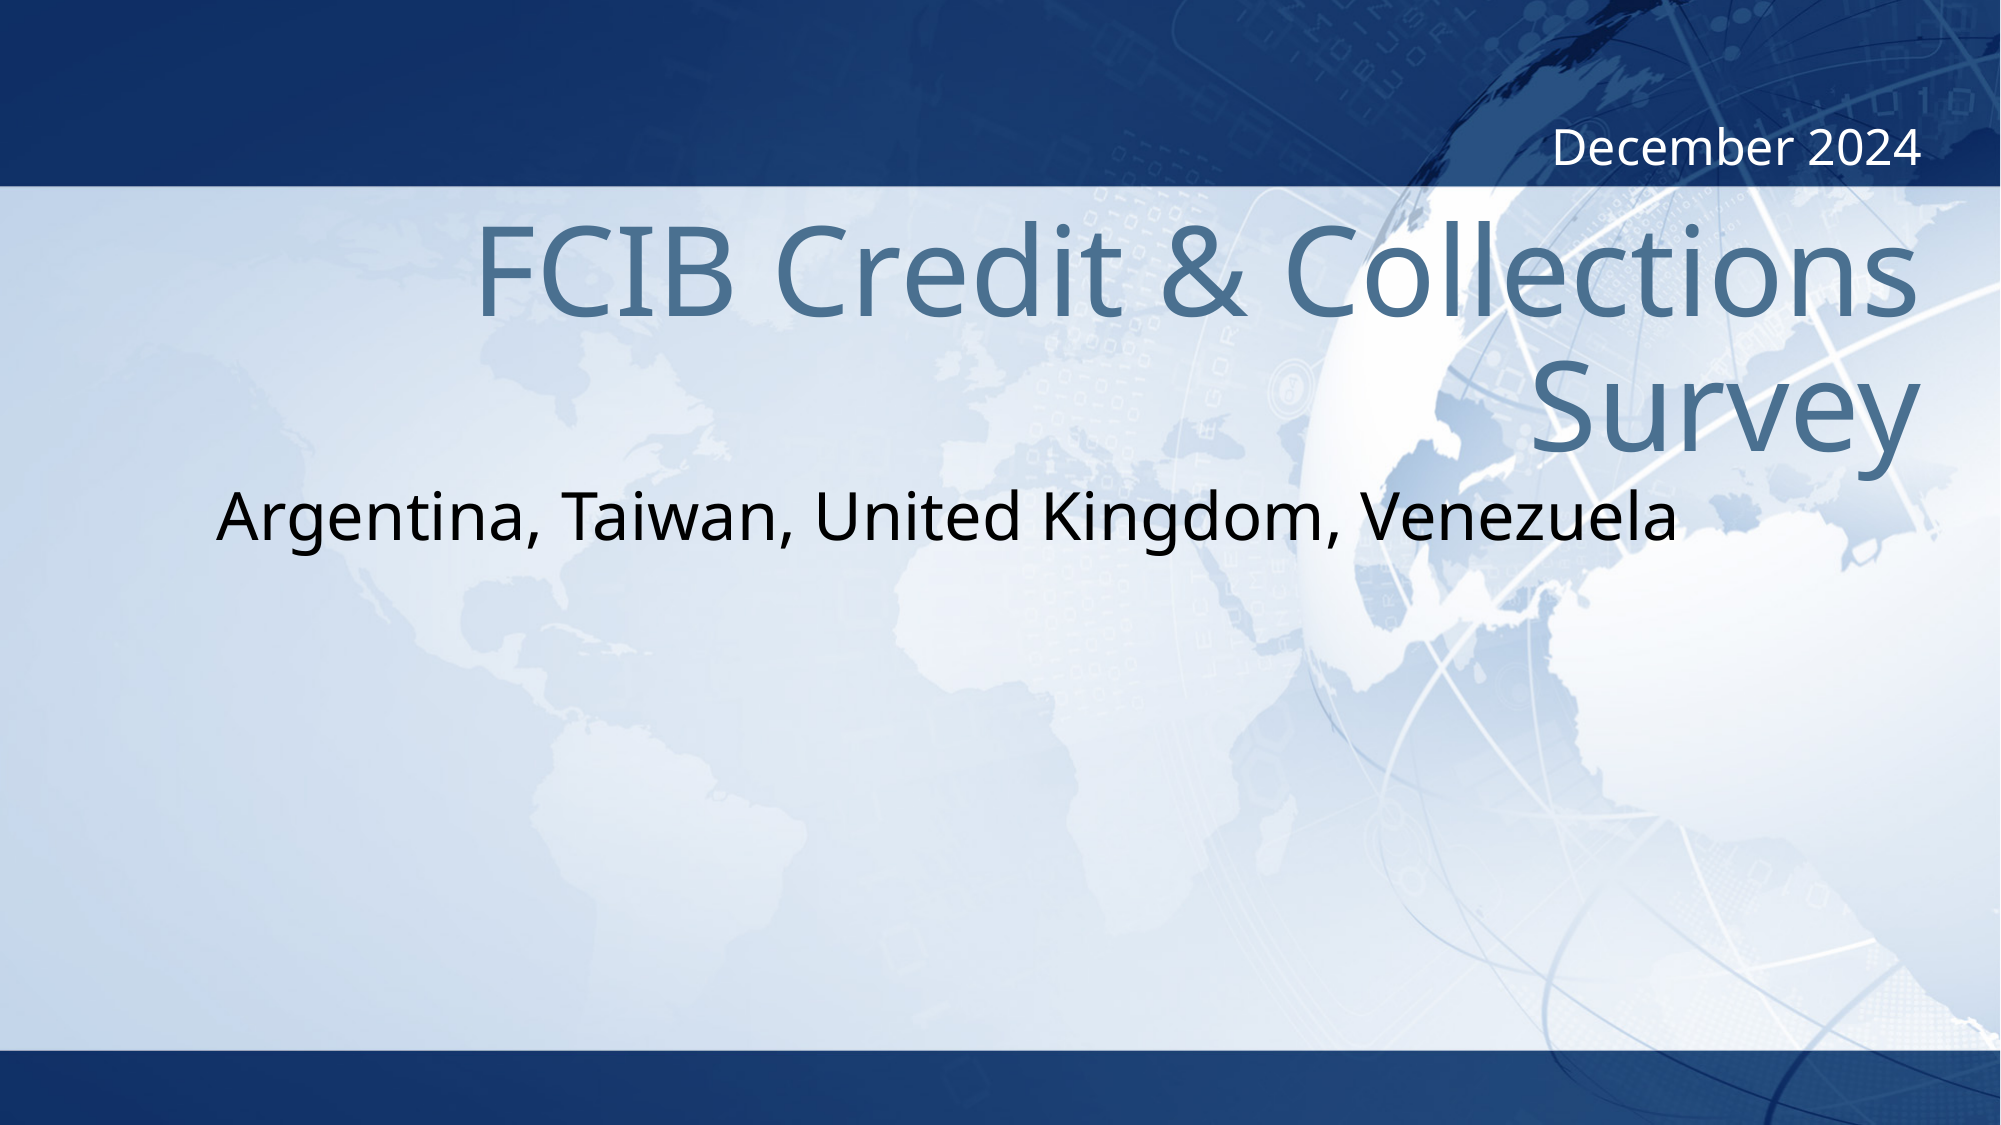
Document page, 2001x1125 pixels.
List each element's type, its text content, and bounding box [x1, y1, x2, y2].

text_box Argentina, Taiwan, United Kingdom, Venezuela [63, 423, 1835, 563]
picture [0, 0, 2001, 1125]
subtitle December 2024 [61, 36, 1937, 185]
title FCIB Credit & Collections Survey [61, 200, 1937, 498]
